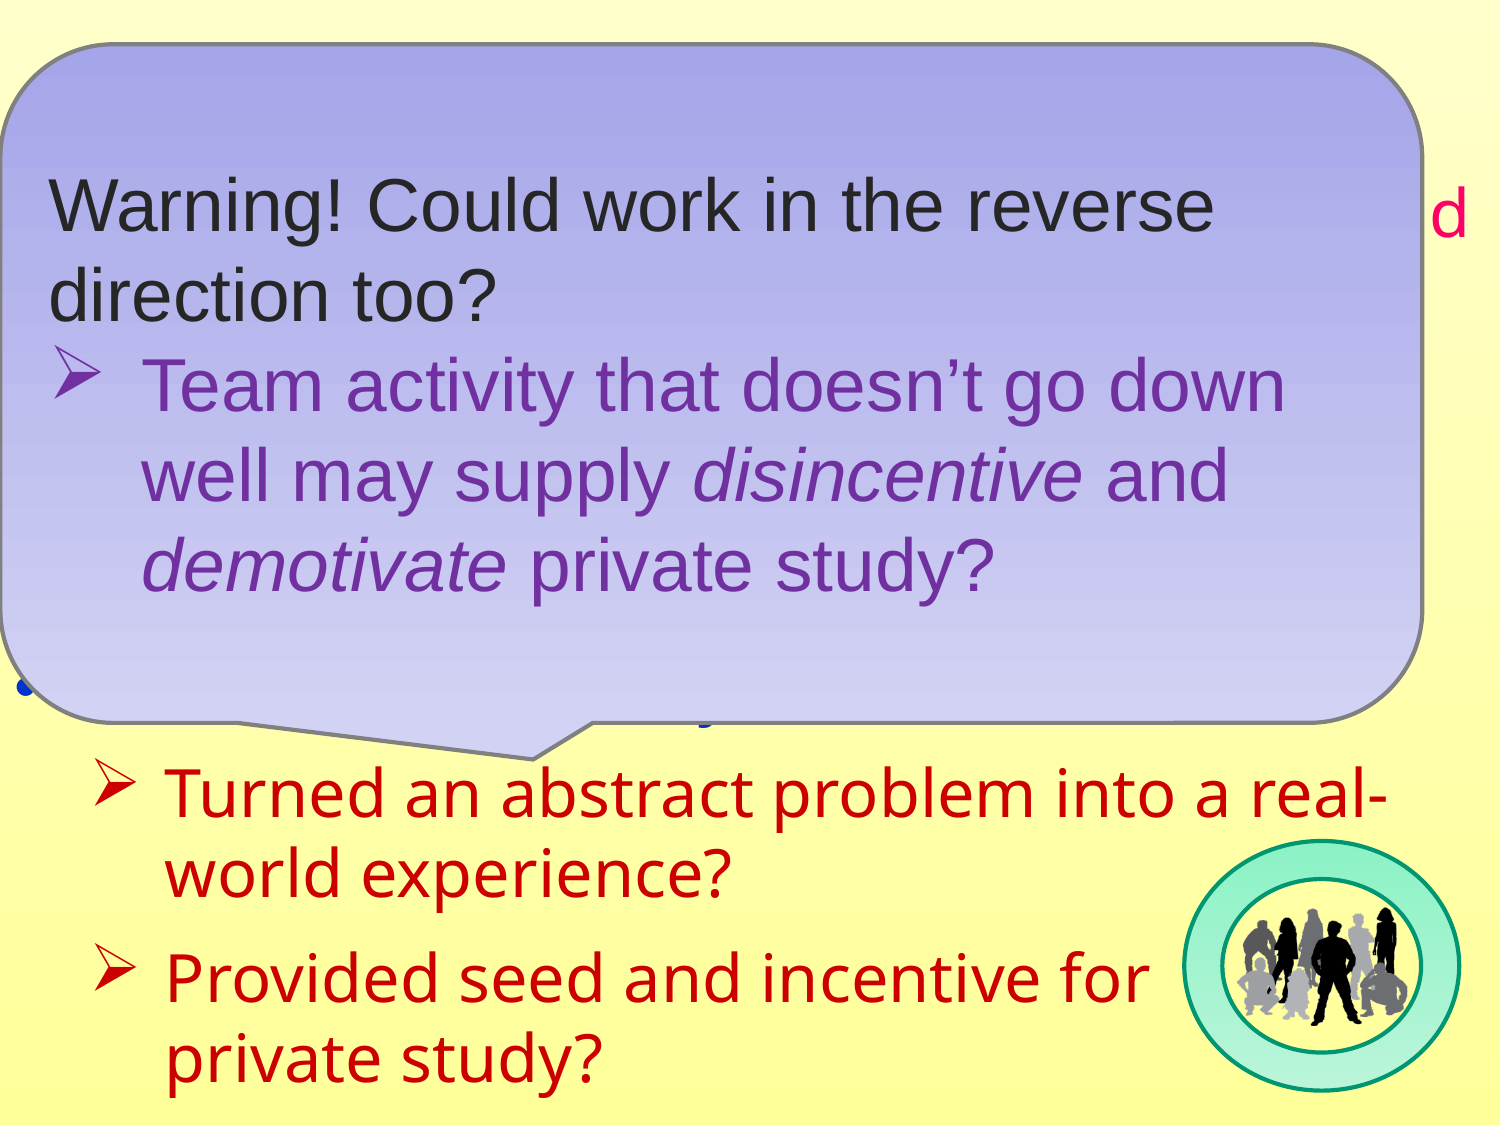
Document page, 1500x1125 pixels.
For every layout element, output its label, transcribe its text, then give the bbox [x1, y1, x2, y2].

text_box Comments [0, 0, 1500, 163]
text_box Warning! Could work in the reverse direction too? Team activity that doesn’t go down well may supply disincentive and demotivate private study? [0, 42, 1425, 762]
text_box Surprised at how well the Spies students did Students didn’t report the exam was easy: “fair”, or “doable if you thought about it” Thought with what? Did the team activity act as an enabler? Turned an abstract problem into a real-world experience? Provided seed and incentive for private study? [0, 163, 1500, 1104]
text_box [1184, 840, 1460, 1091]
